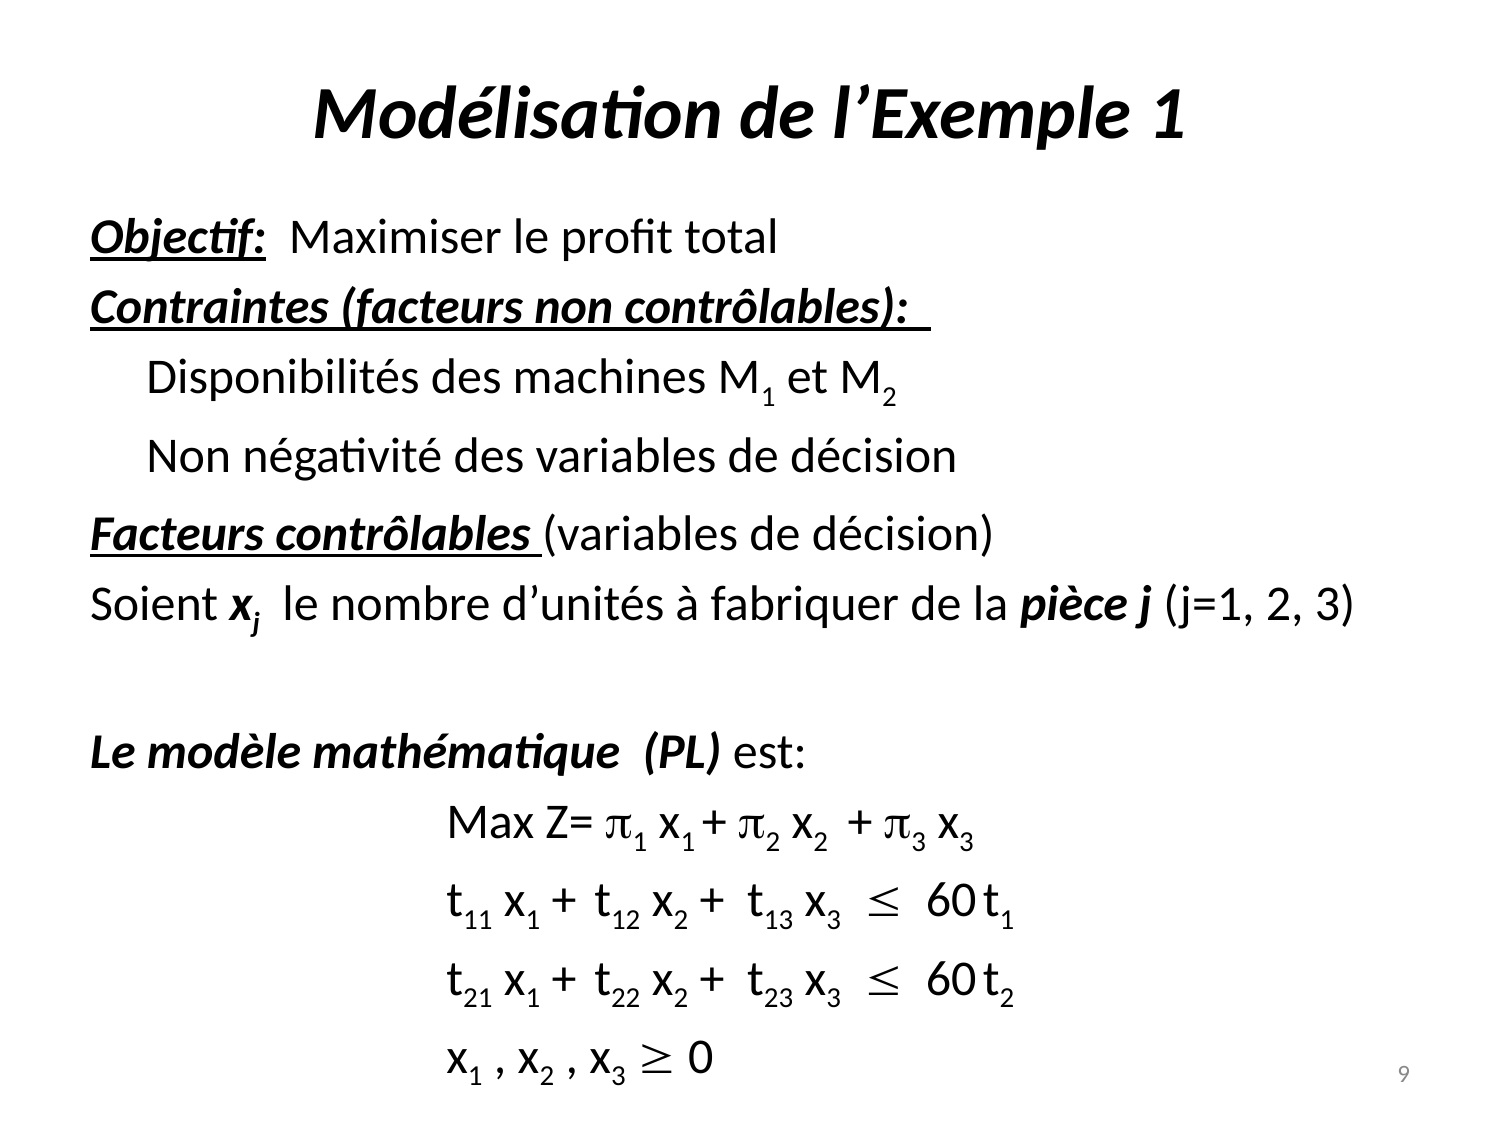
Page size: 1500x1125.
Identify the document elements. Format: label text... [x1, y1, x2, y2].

list Objectif: Maximiser le profit total Contraintes (facteurs non contrôlables): Disponibilités des machines M1 et M2 Non négativité des variables de décision Facteurs contrôlables (variables de décision) Soient xj le nombre d’unités à fabriquer de la pièce j (j=1, 2, 3) Le modèle mathématique (PL) est: Max Z= 1 x1 + 2 x2 + 3 x3 t11 x1 + t12 x2 + t13 x3  60 t1 t21 x1 + t22 x2 + t23 x3  60 t2 x1 , x2 , x3  0 [75, 196, 1425, 1059]
text_box 9 [1074, 1042, 1425, 1103]
text_box [421, 528, 1078, 612]
title Modélisation de l’Exemple 1 [75, 45, 1425, 173]
